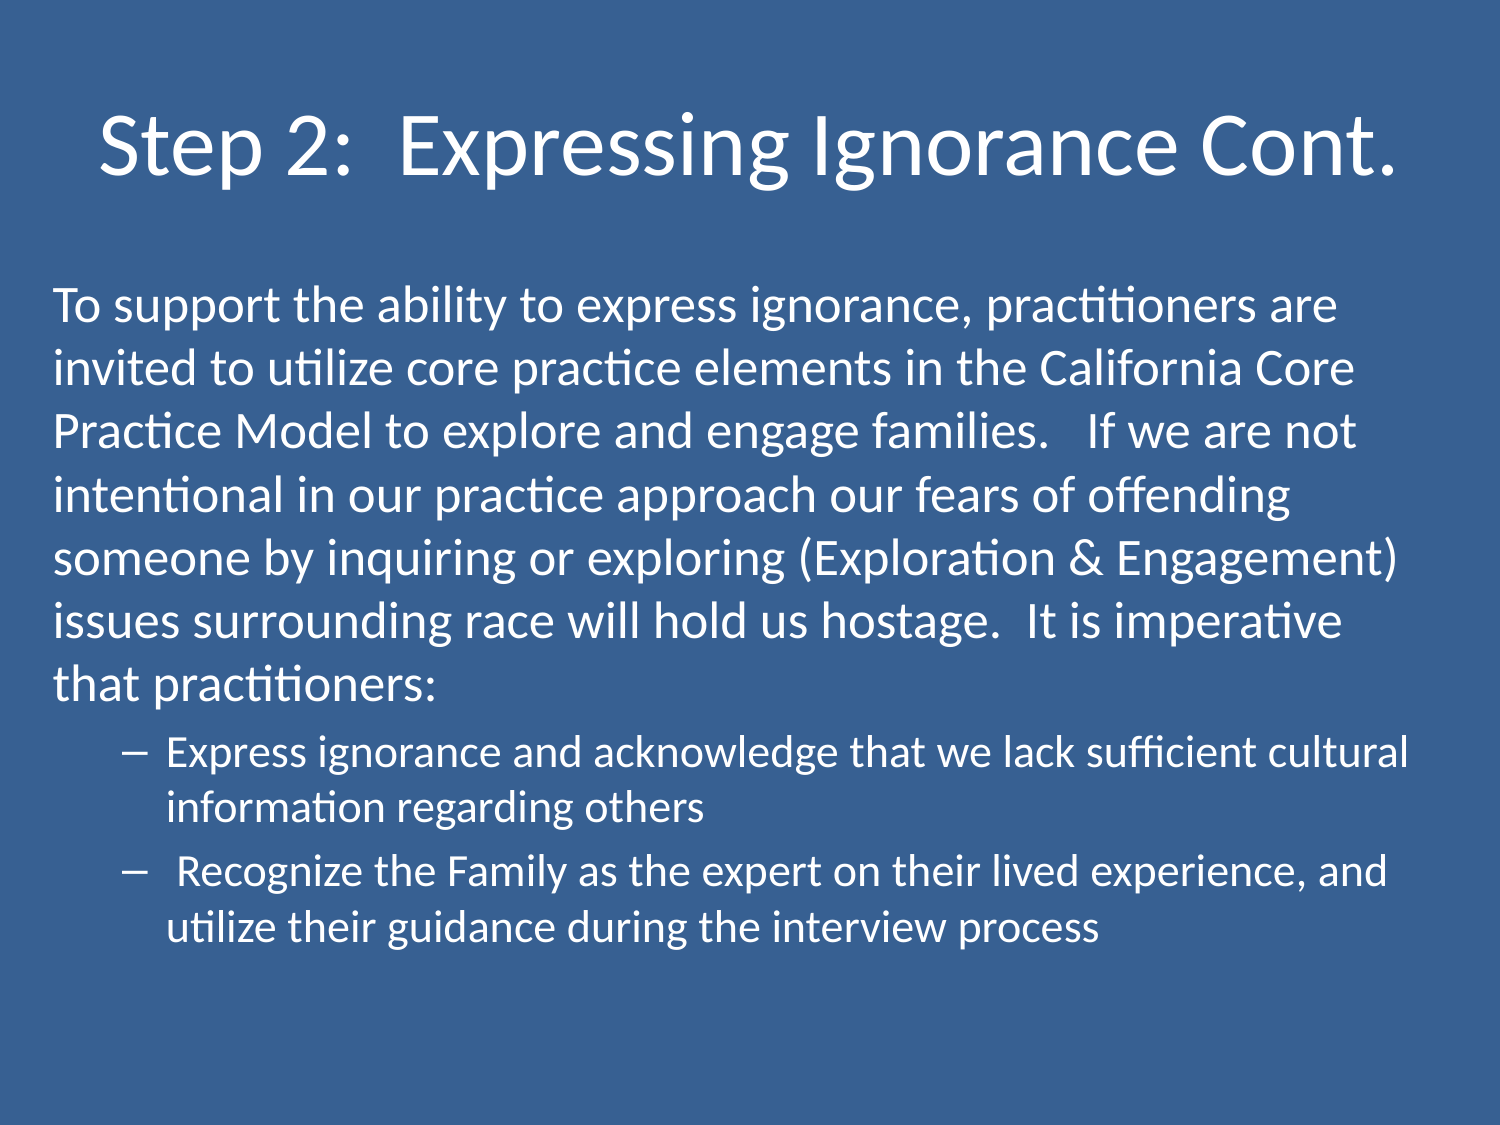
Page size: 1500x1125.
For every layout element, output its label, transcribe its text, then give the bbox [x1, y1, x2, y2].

list To support the ability to express ignorance, practitioners are invited to utilize core practice elements in the California Core Practice Model to explore and engage families. If we are not intentional in our practice approach our fears of offending someone by inquiring or exploring (Exploration & Engagement) issues surrounding race will hold us hostage. It is imperative that practitioners: Express ignorance and acknowledge that we lack sufficient cultural information regarding others Recognize the Family as the expert on their lived experience, and utilize their guidance during the interview process [37, 262, 1450, 1005]
title Step 2: Expressing Ignorance Cont. [75, 45, 1425, 233]
